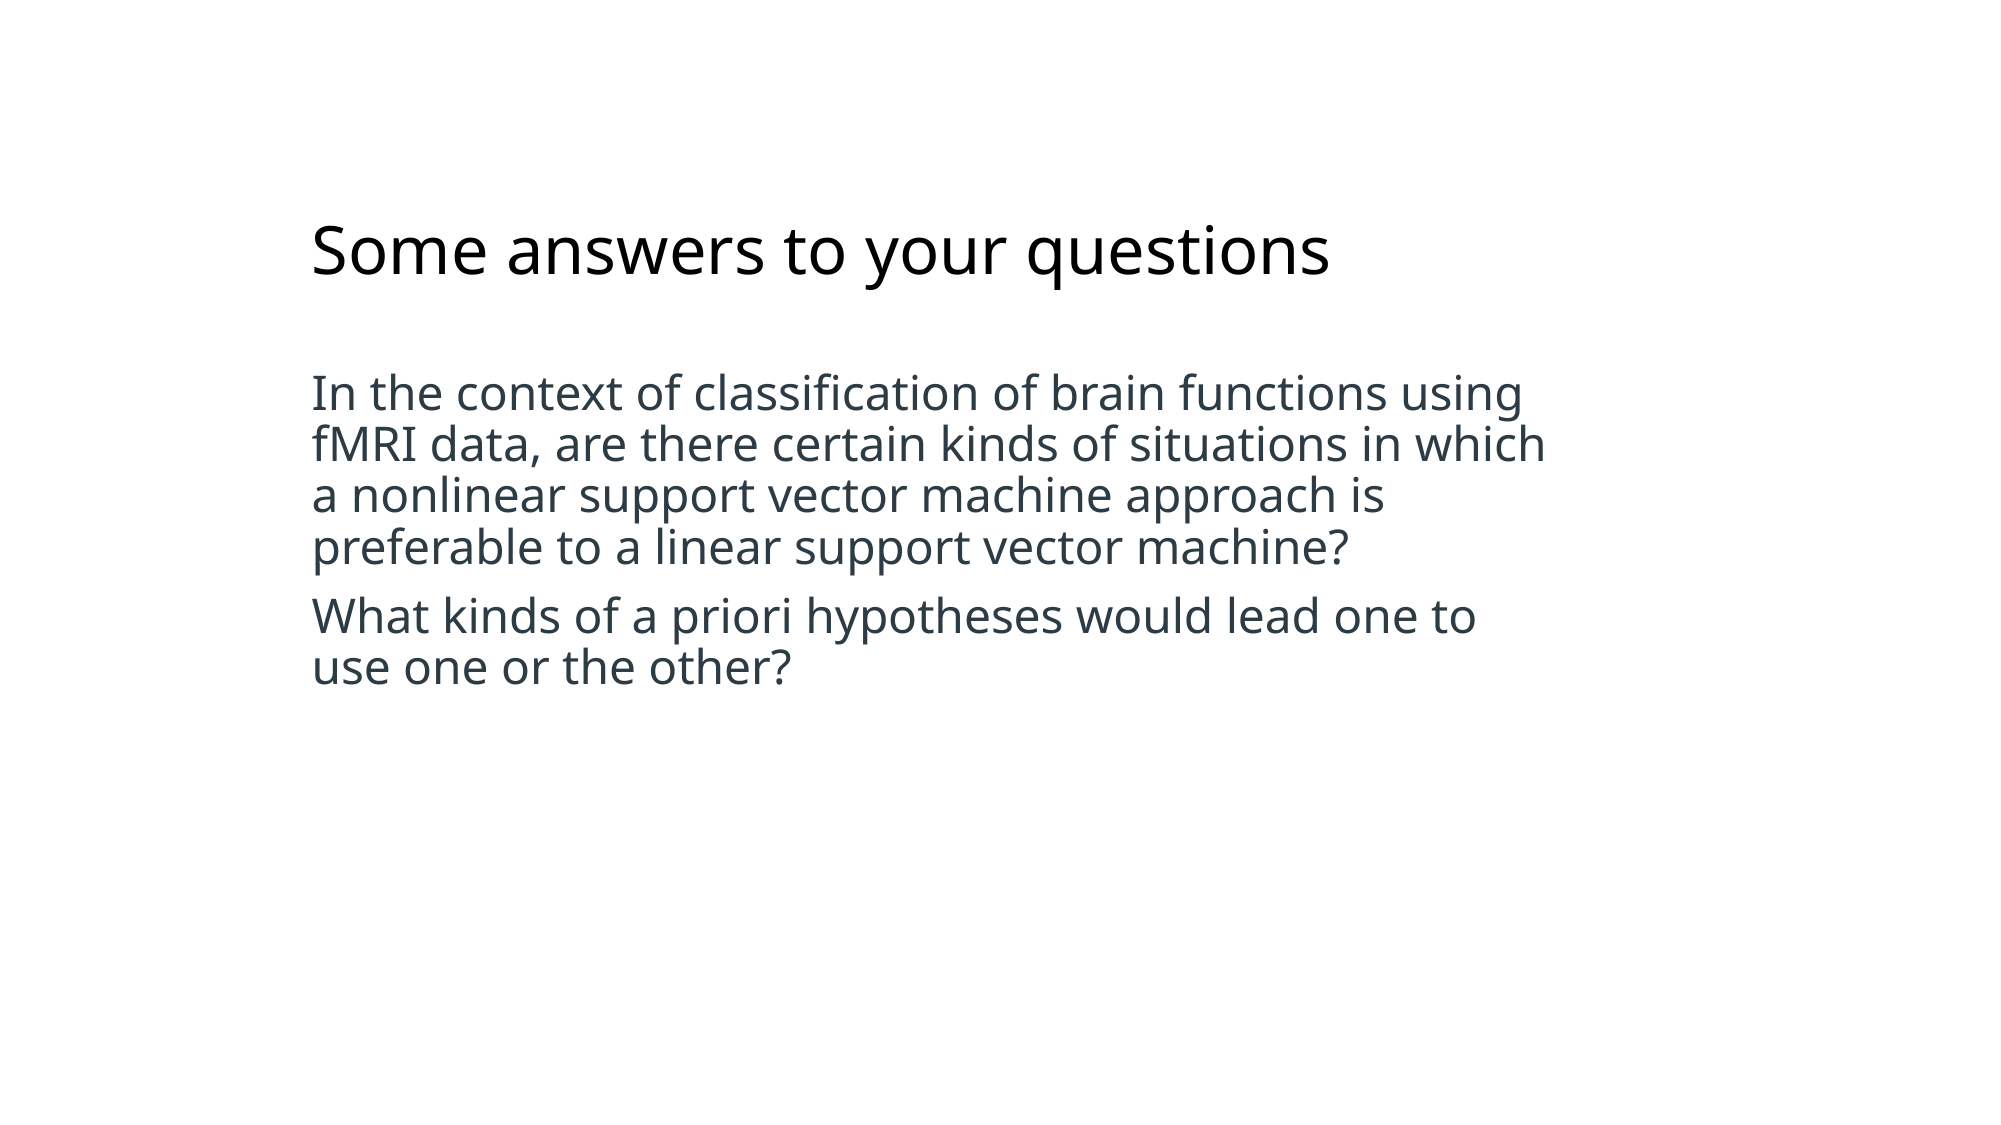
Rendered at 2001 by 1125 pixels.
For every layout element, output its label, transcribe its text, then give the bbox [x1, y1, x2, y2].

title Some answers to your questions [296, 143, 1985, 362]
list In the context of classification of brain functions using fMRI data, are there certain kinds of situations in which a nonlinear support vector machine approach is preferable to a linear support vector machine? What kinds of a priori hypotheses would lead one to use one or the other? [296, 362, 1567, 710]
